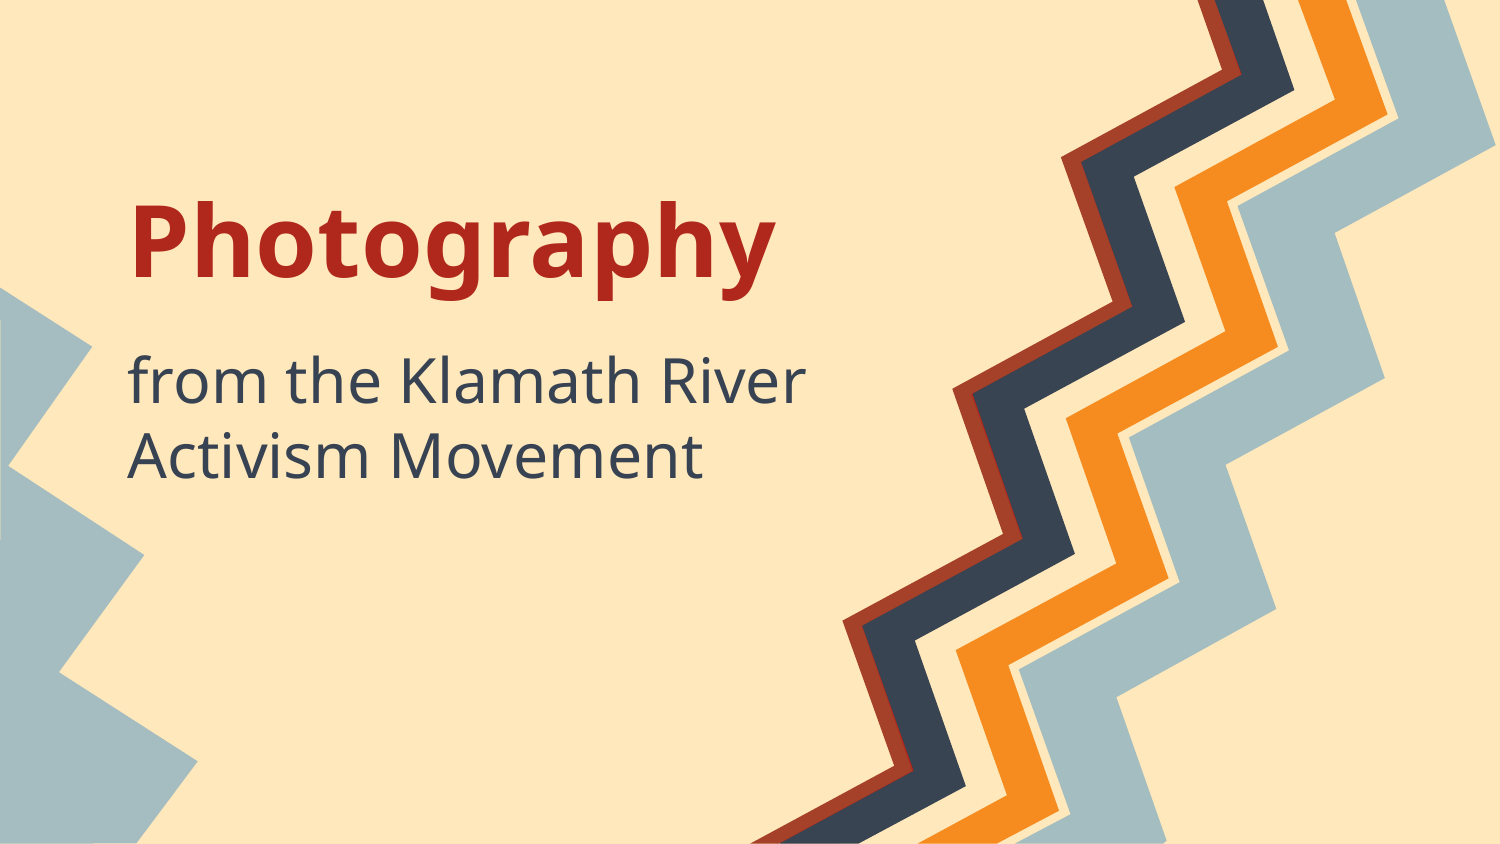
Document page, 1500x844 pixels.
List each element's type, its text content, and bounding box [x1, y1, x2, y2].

subtitle from the Klamath River Activism Movement [112, 325, 976, 453]
title Photography [112, 122, 976, 313]
